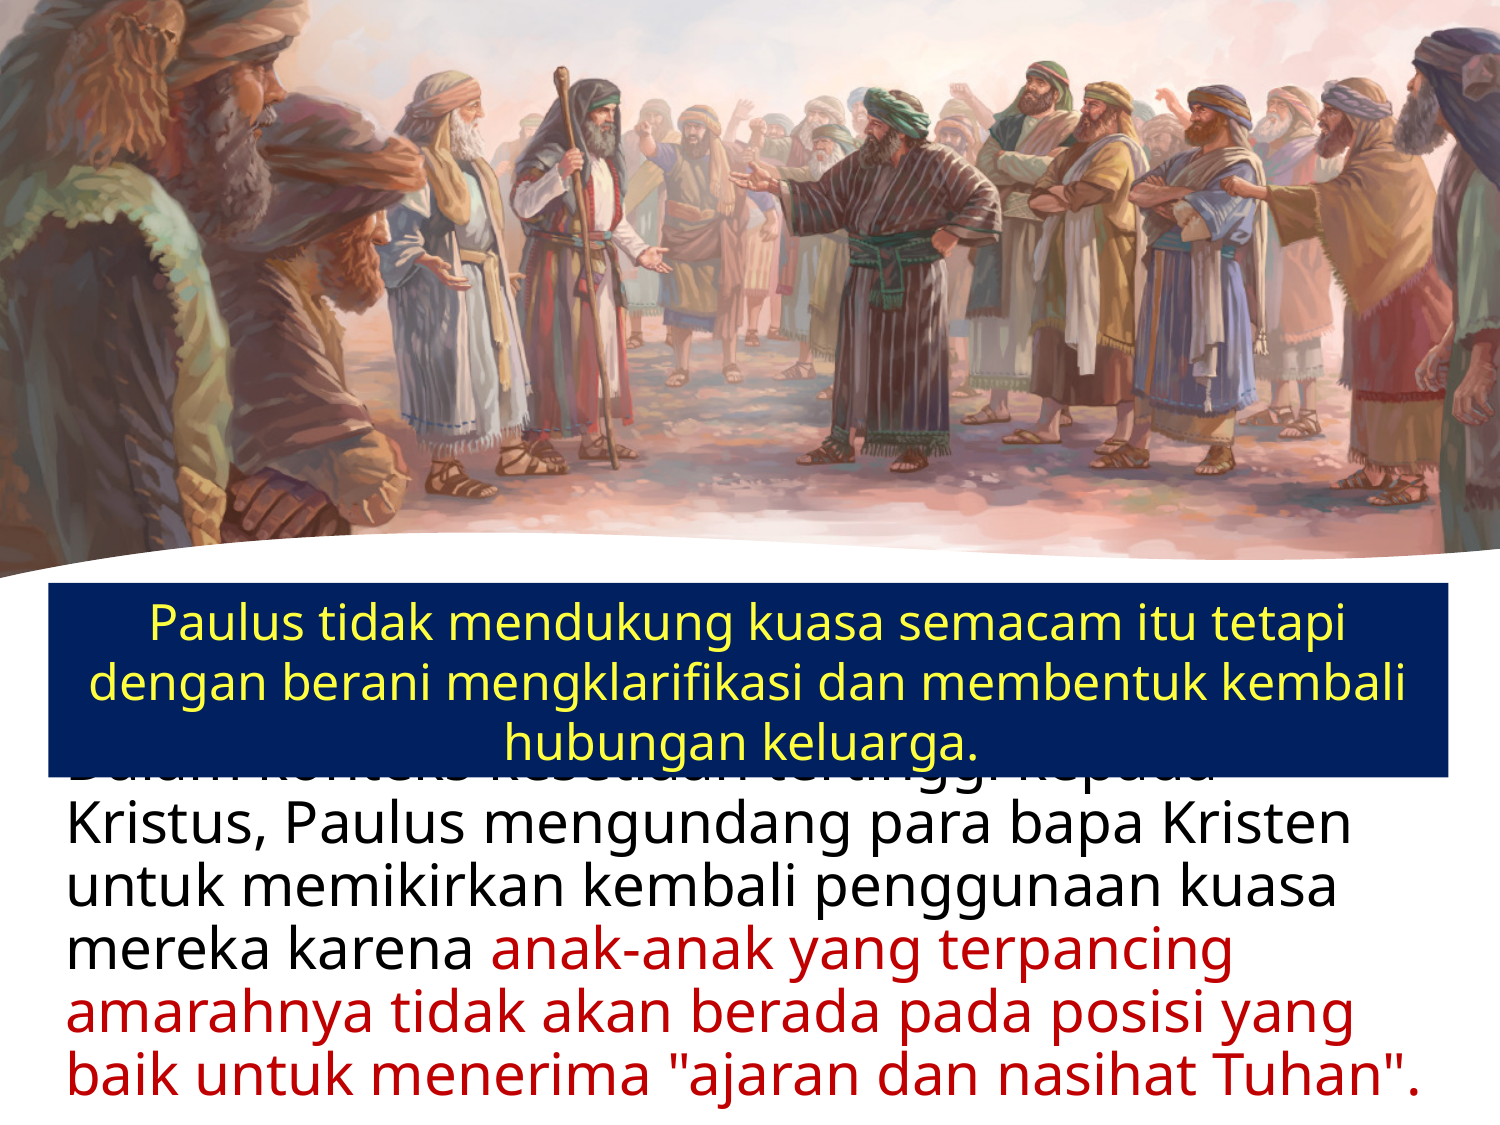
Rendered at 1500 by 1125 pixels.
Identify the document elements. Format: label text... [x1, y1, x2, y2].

text_box Paulus tidak mendukung kuasa semacam itu tetapi dengan berani mengklarifikasi dan membentuk kembali hubungan keluarga. [48, 582, 1449, 778]
list Dalam konteks kesetiaan tertinggi kepada Kristus, Paulus mengundang para bapa Kristen untuk memikirkan kembali penggunaan kuasa mereka karena anak-anak yang terpancing amarahnya tidak akan berada pada posisi yang baik untuk menerima "ajaran dan nasihat Tuhan". [50, 762, 1450, 1075]
picture [0, 0, 1500, 579]
